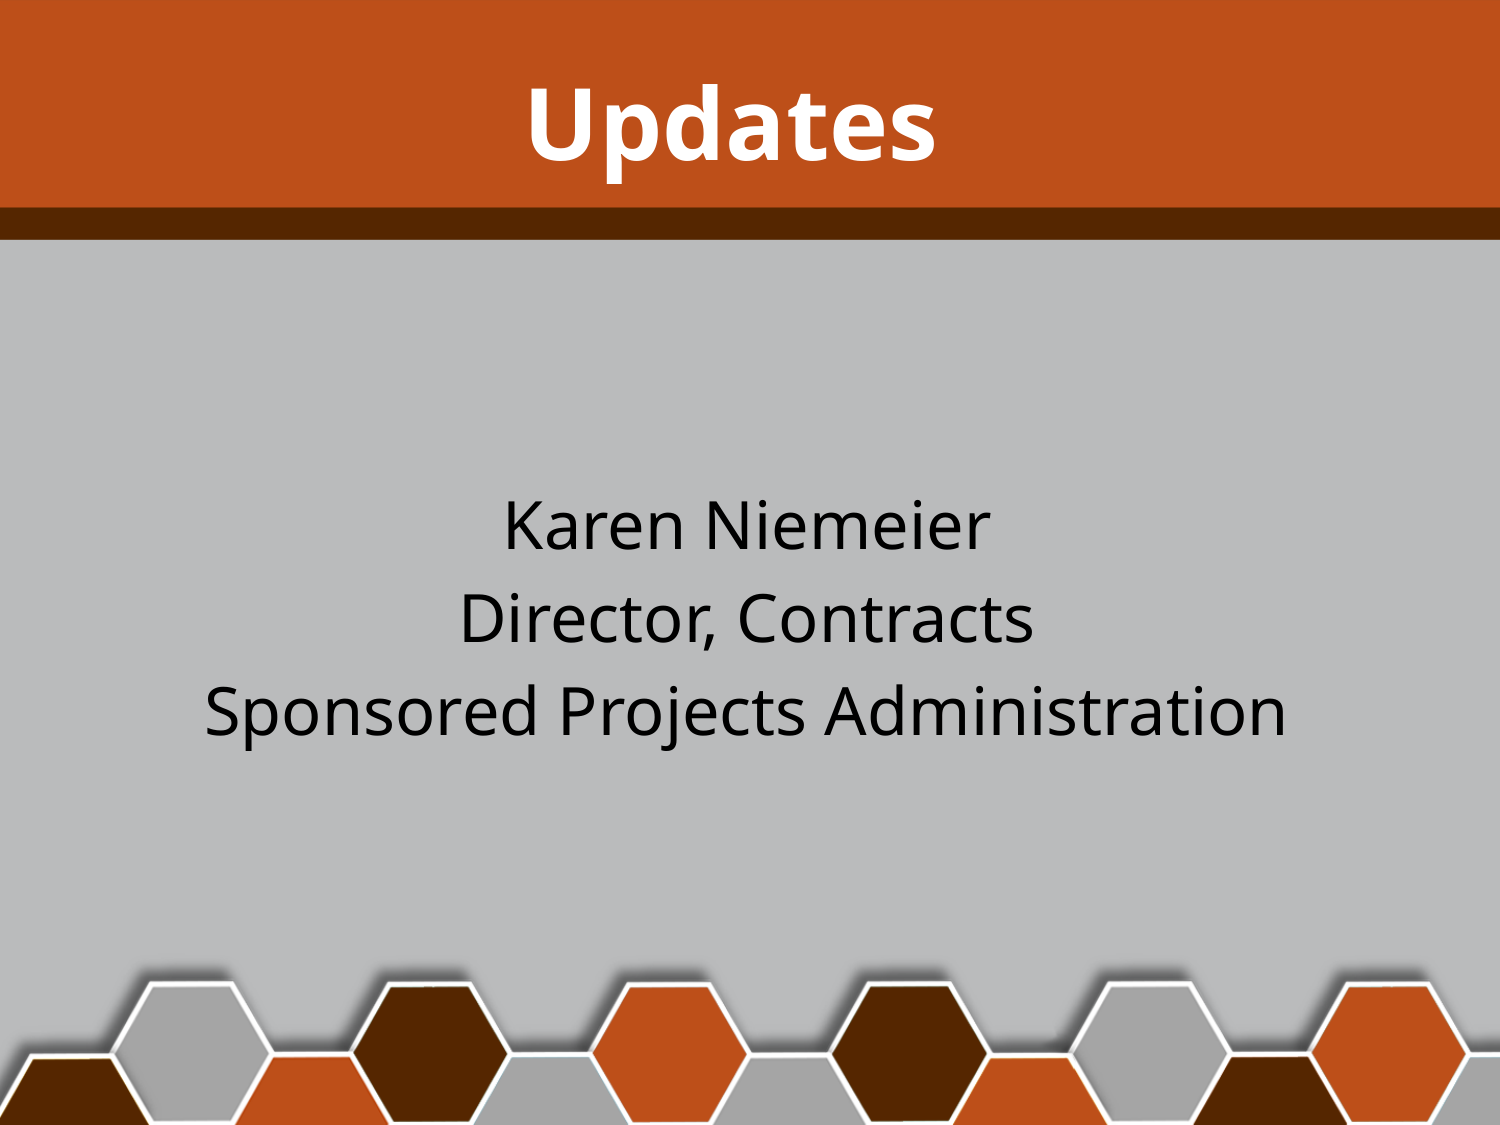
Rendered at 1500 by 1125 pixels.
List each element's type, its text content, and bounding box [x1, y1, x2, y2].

title Updates [37, 0, 1425, 242]
picture [0, 0, 1500, 1125]
subtitle Karen Niemeier Director, Contracts Sponsored Projects Administration [99, 474, 1395, 763]
